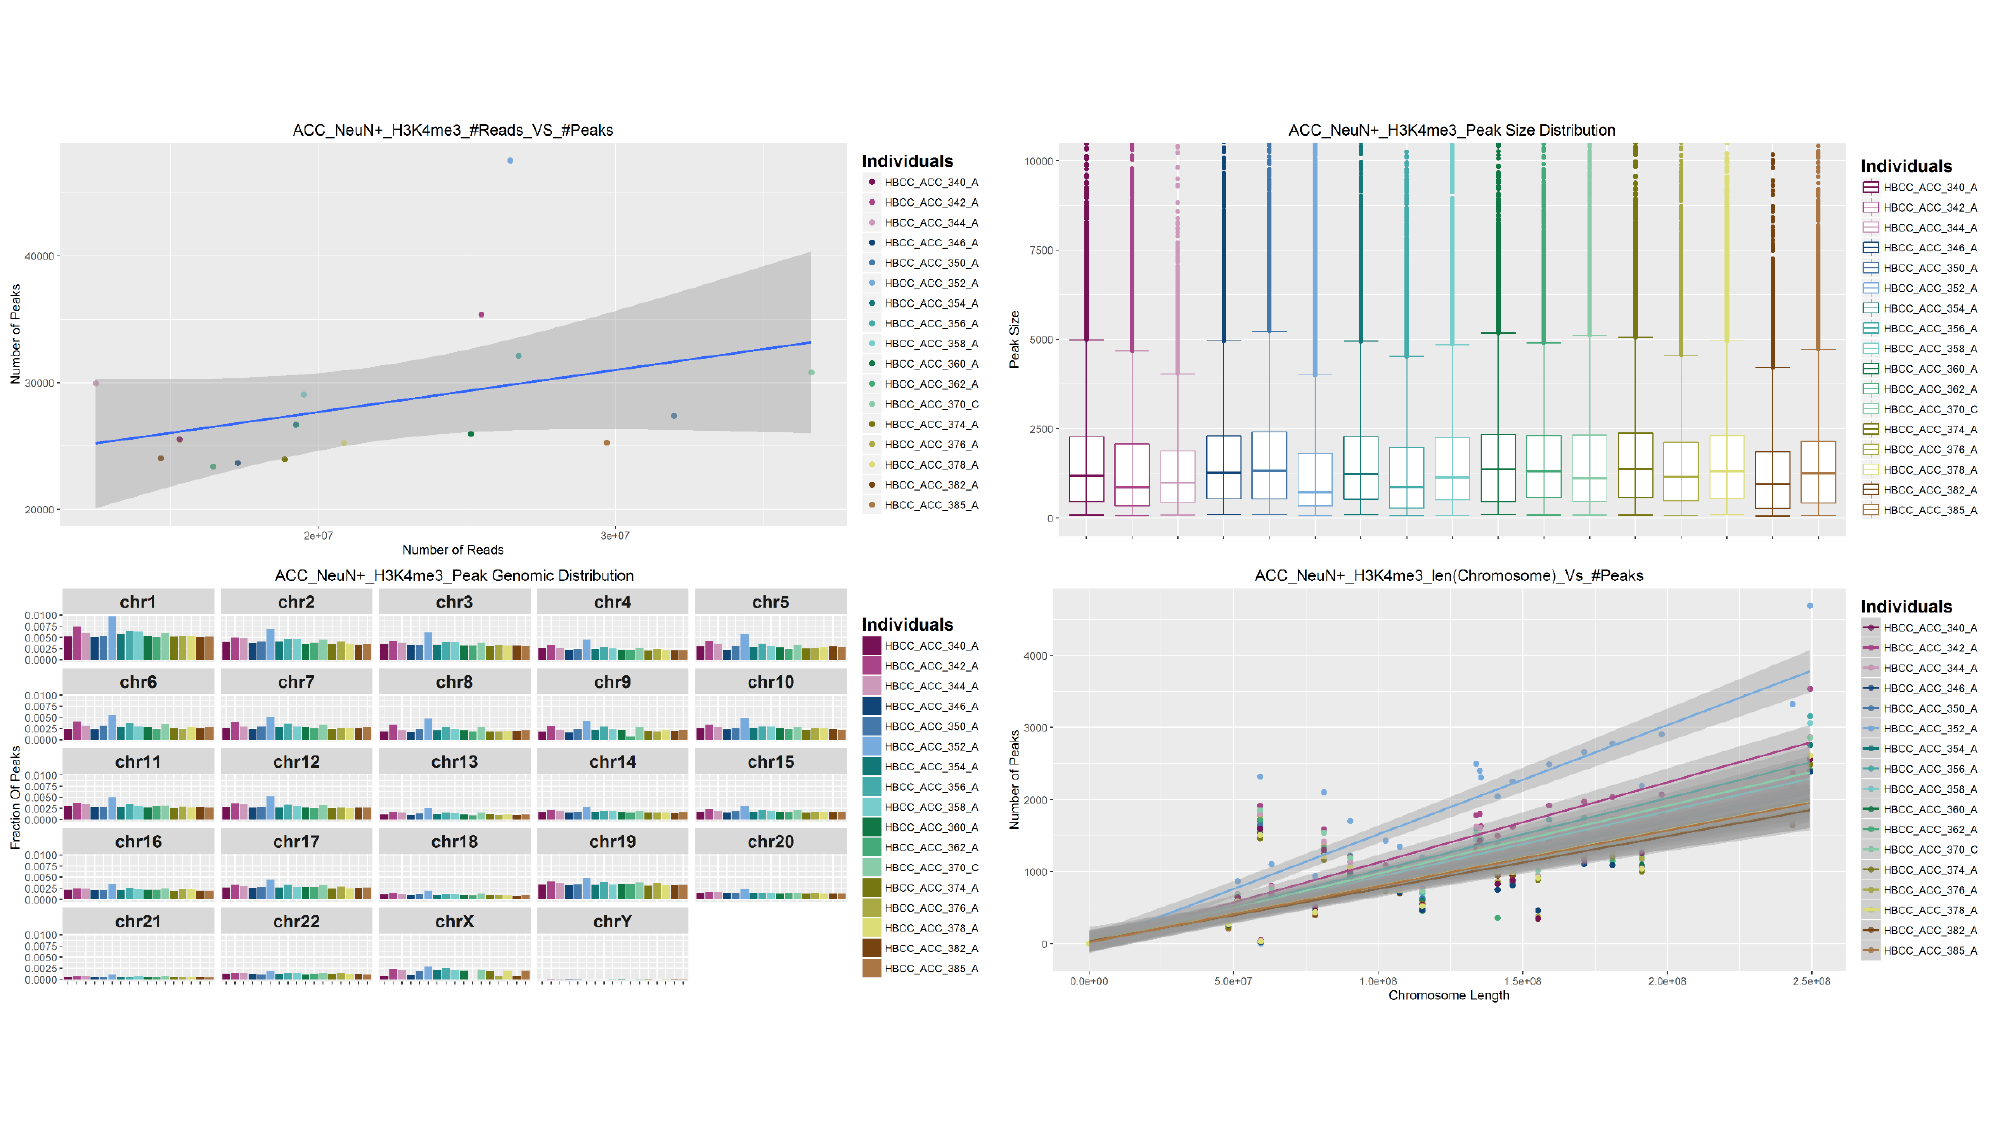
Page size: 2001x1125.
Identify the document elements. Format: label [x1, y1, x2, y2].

picture [1, 117, 1999, 1008]
